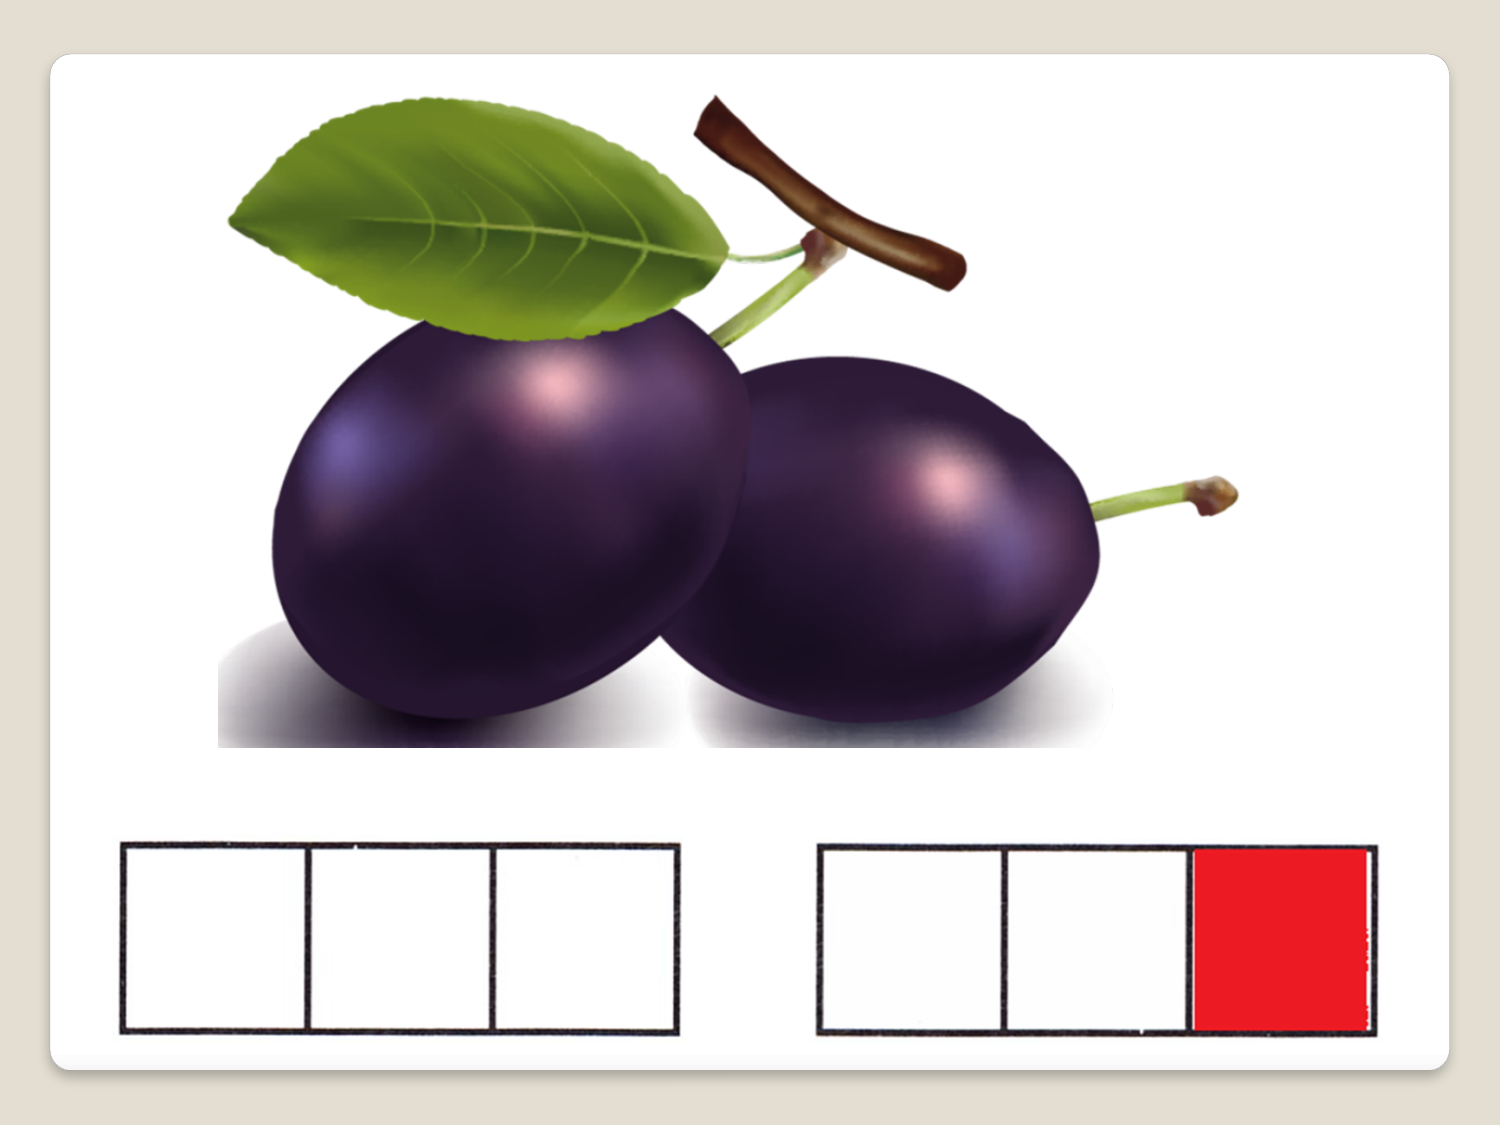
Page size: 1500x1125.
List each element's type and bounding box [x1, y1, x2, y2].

picture [218, 89, 1247, 749]
picture [808, 838, 1382, 1043]
picture [111, 833, 689, 1043]
